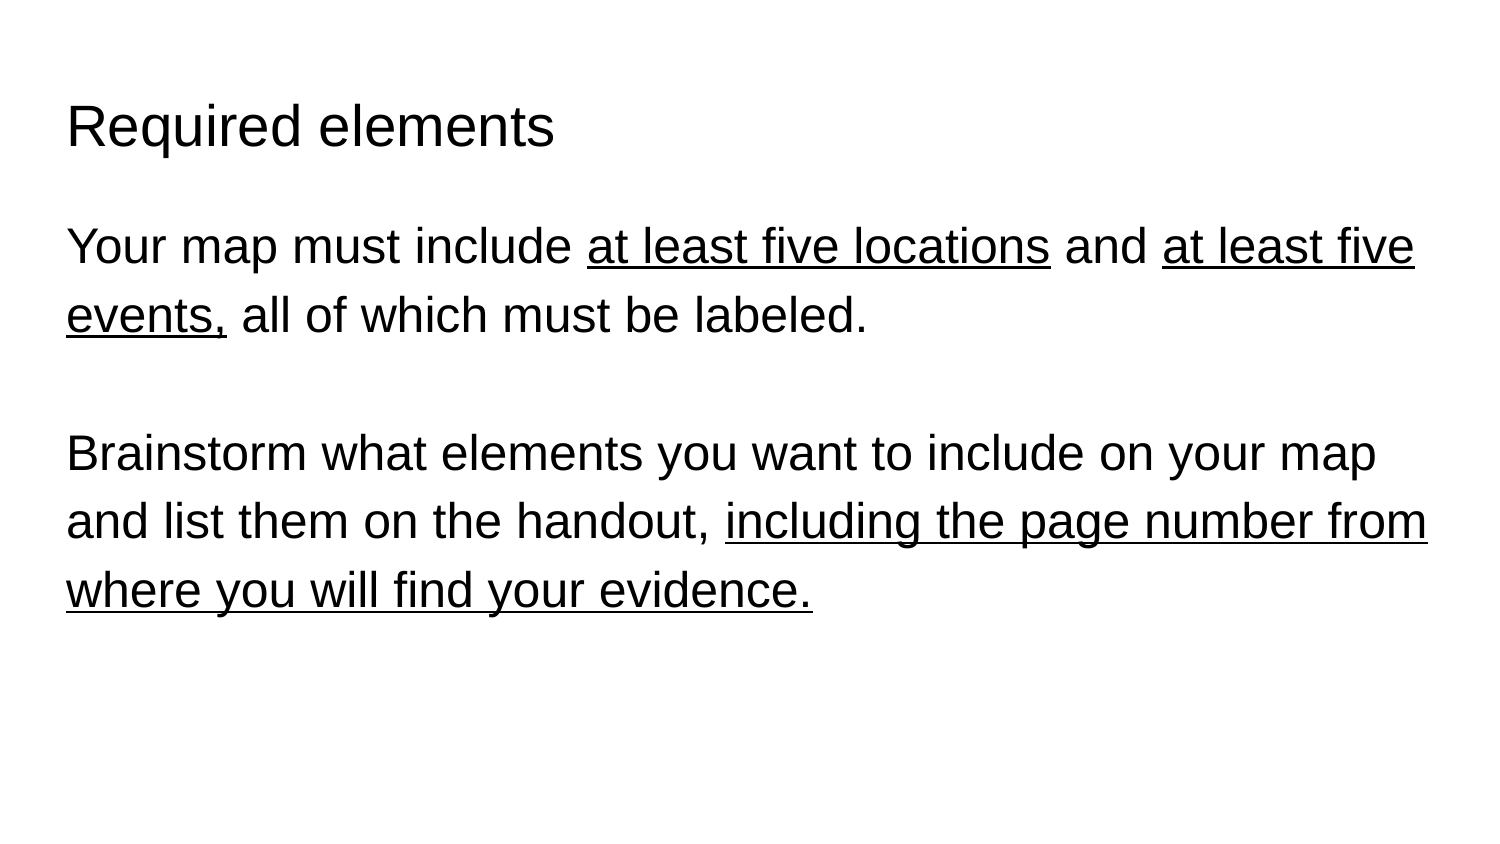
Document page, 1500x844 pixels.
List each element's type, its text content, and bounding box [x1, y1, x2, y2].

title Required elements [51, 72, 1449, 167]
list Your map must include at least five locations and at least five events, all of which must be labeled. Brainstorm what elements you want to include on your map and list them on the handout, including the page number from where you will find your evidence. [51, 189, 1449, 750]
